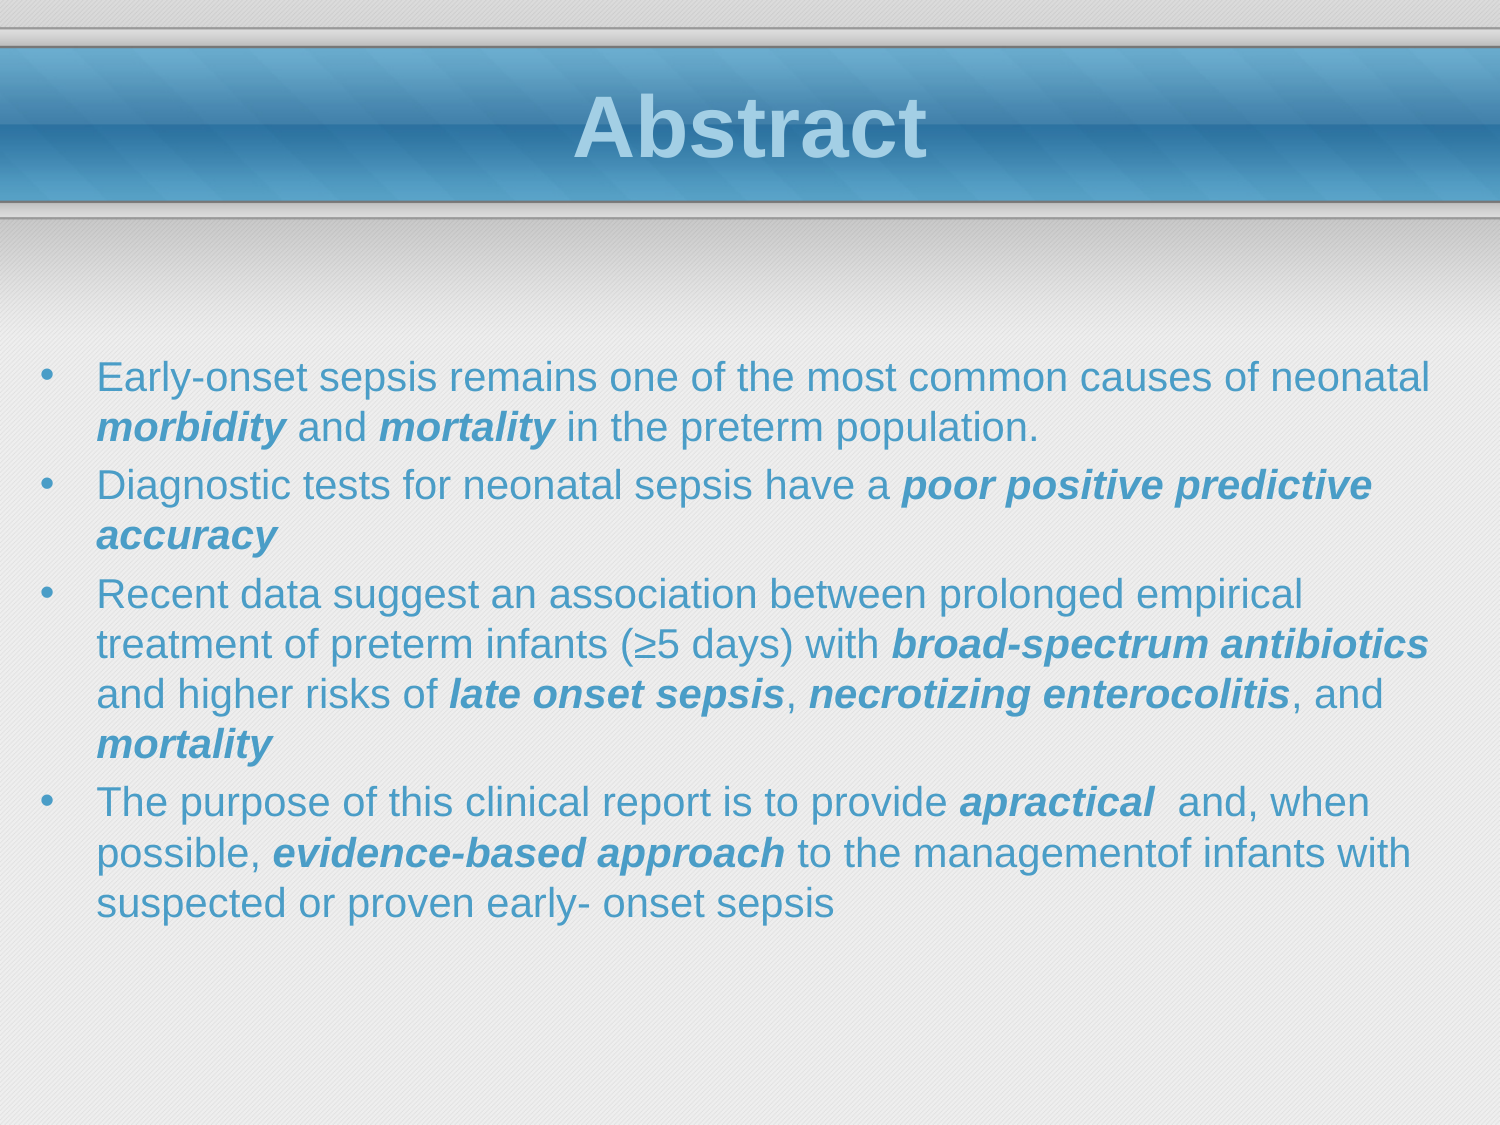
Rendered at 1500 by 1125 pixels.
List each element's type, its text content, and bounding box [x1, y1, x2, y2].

list Early-onset sepsis remains one of the most common causes of neonatal morbidity and mortality in the preterm population. Diagnostic tests for neonatal sepsis have a poor positive predictive accuracy Recent data suggest an association between prolonged empirical treatment of preterm infants (≥5 days) with broad-spectrum antibiotics and higher risks of late onset sepsis, necrotizing enterocolitis, and mortality The purpose of this clinical report is to provide apractical and, when possible, evidence-based approach to the managementof infants with suspected or proven early- onset sepsis [24, 237, 1475, 1038]
picture [0, 0, 1500, 45]
title Abstract [0, 45, 1500, 200]
picture [0, 200, 1500, 1125]
